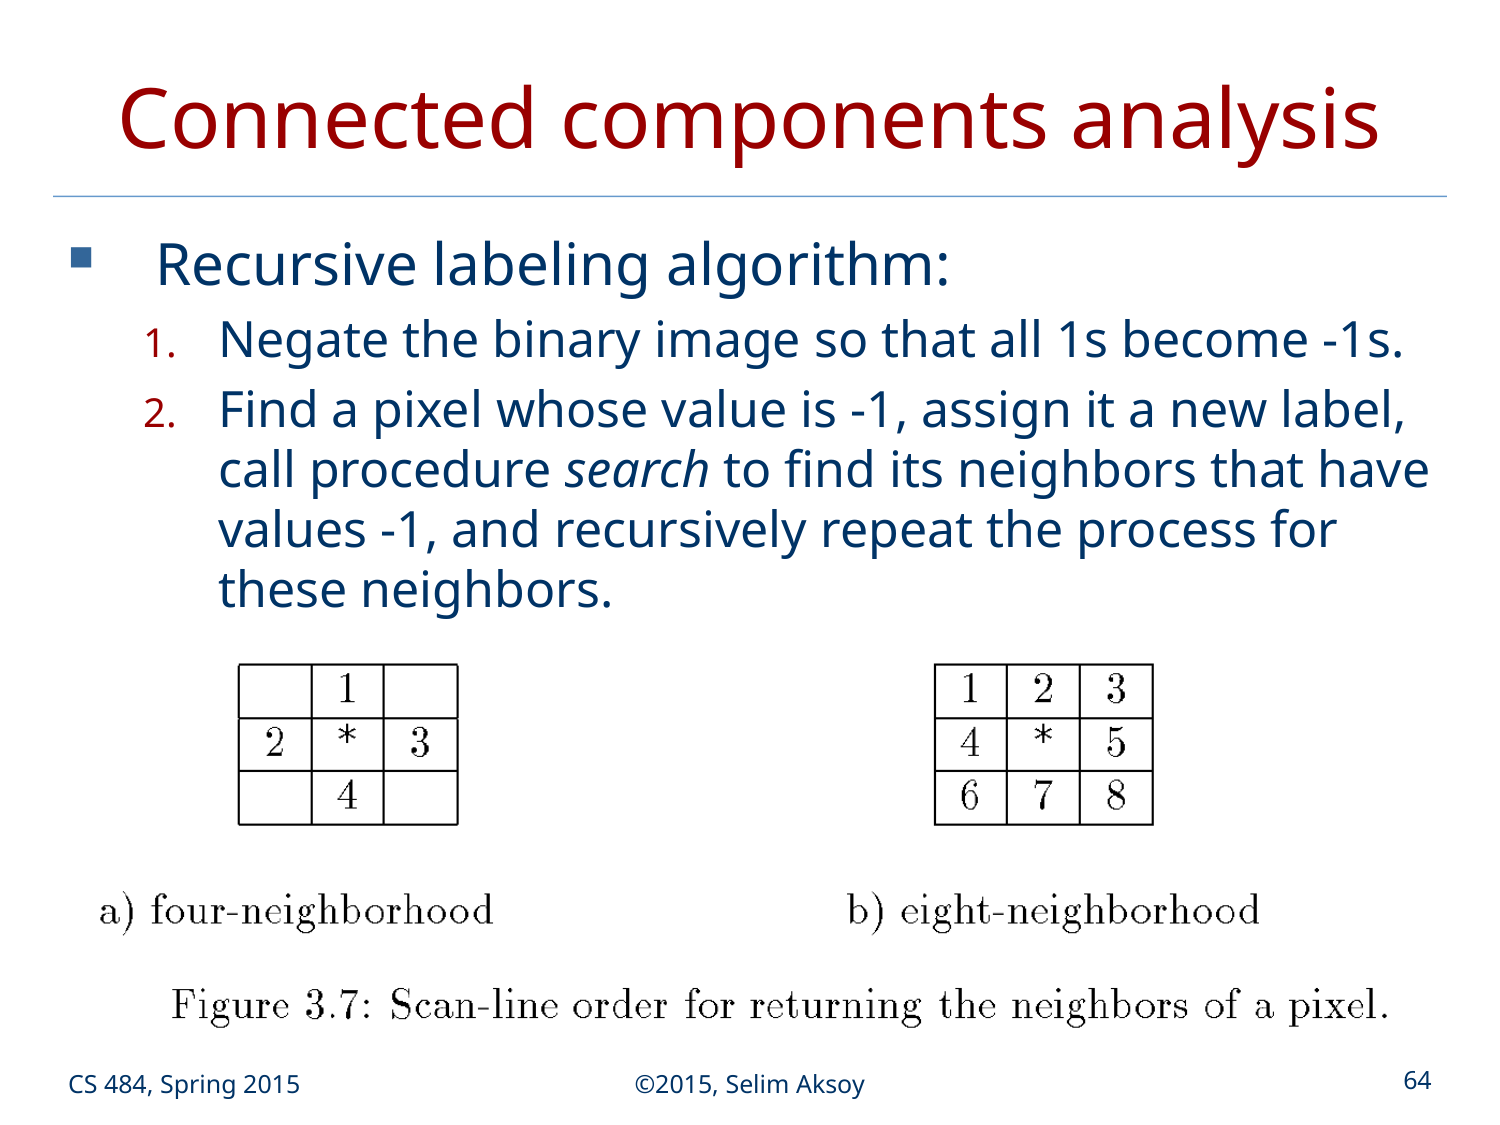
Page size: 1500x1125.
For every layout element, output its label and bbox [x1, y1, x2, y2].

title [53, 31, 1447, 173]
picture [94, 656, 1391, 1030]
slide_number [1134, 1052, 1448, 1107]
slide_number [52, 1052, 366, 1107]
list [53, 220, 1447, 640]
footer [511, 1052, 988, 1107]
